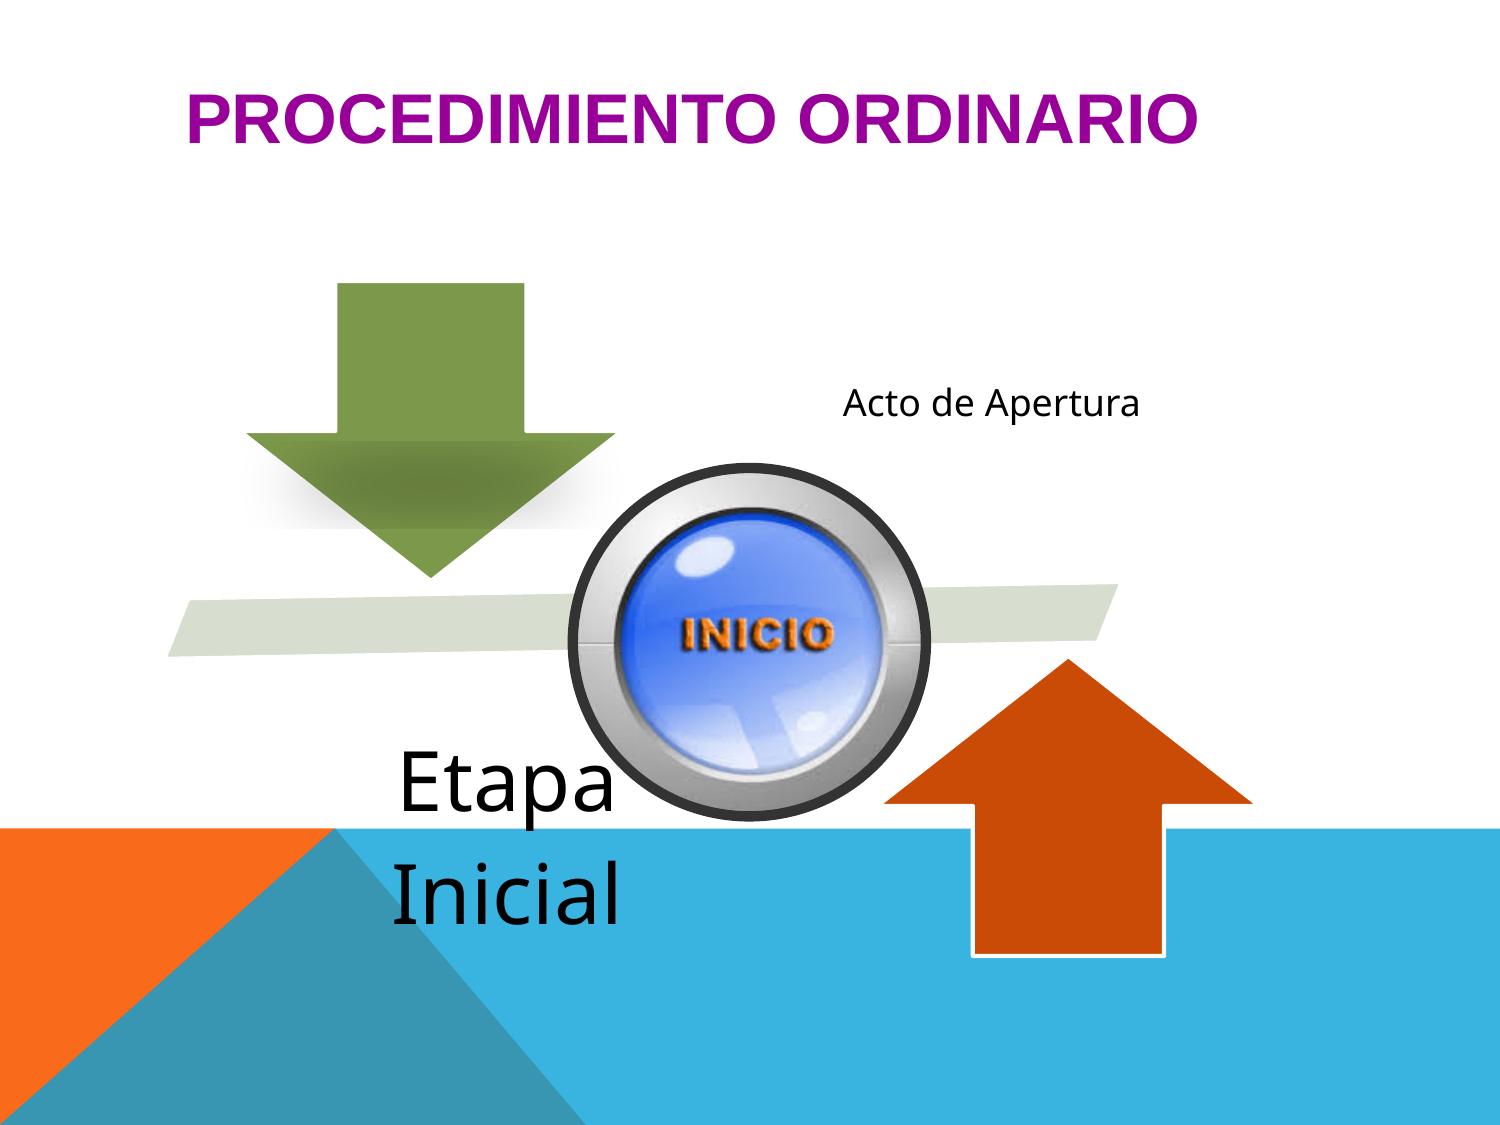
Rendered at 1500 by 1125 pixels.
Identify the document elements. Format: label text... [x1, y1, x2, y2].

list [111, 243, 1388, 994]
title PROCEDIMIENTO ORDINARIO [159, 54, 1228, 241]
picture [572, 467, 927, 817]
